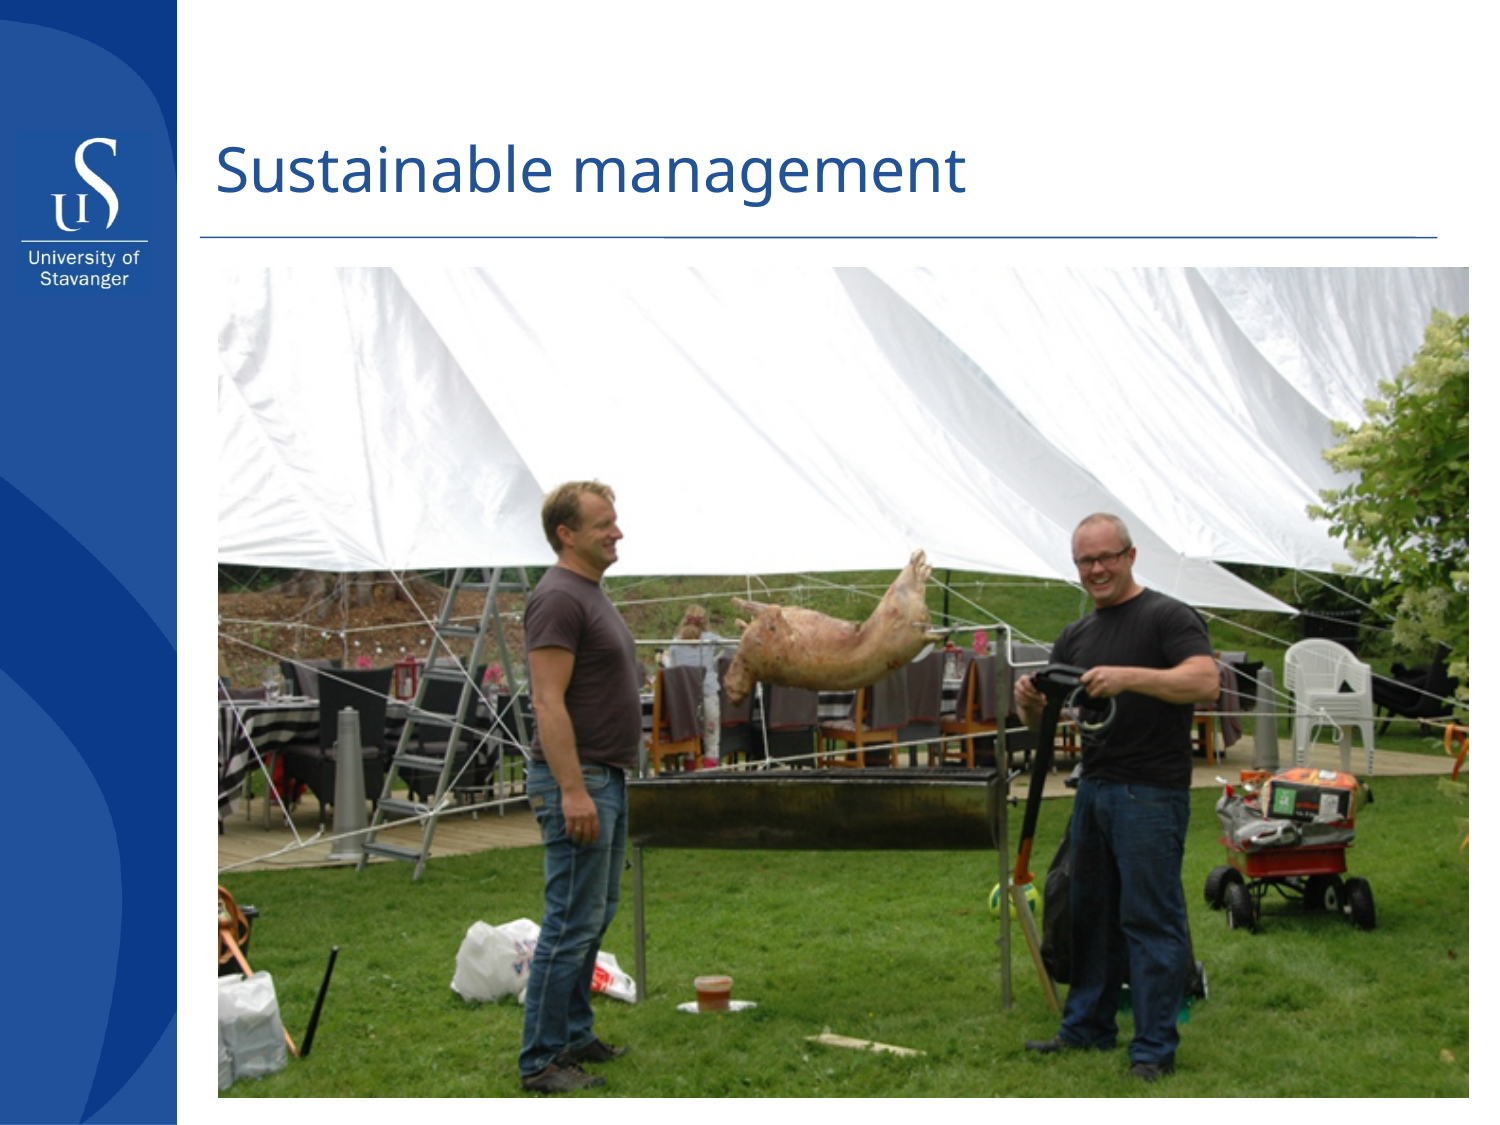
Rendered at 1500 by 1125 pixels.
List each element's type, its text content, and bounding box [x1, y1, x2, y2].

title Sustainable management [200, 99, 1438, 213]
picture [0, 0, 177, 1125]
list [218, 266, 1469, 1098]
